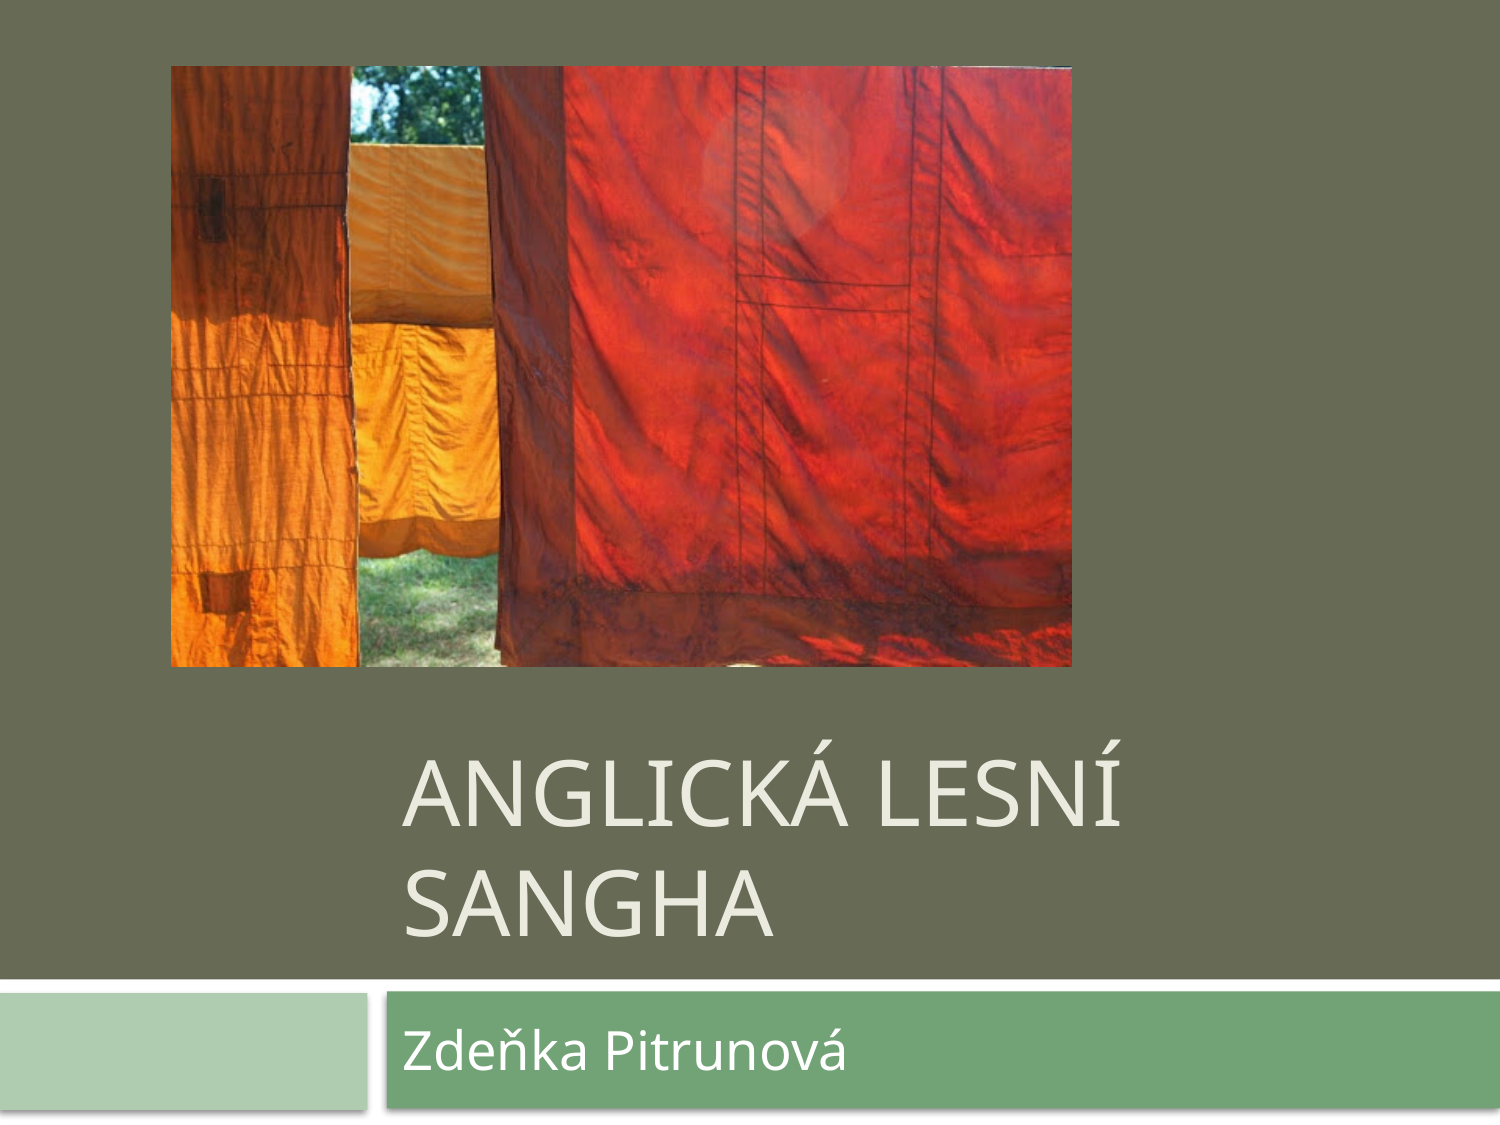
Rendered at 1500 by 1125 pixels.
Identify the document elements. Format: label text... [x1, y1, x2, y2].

picture [170, 65, 1072, 667]
title Anglická lesní sangha [387, 662, 1450, 963]
subtitle Zdeňka Pitrunová [387, 992, 1488, 1105]
